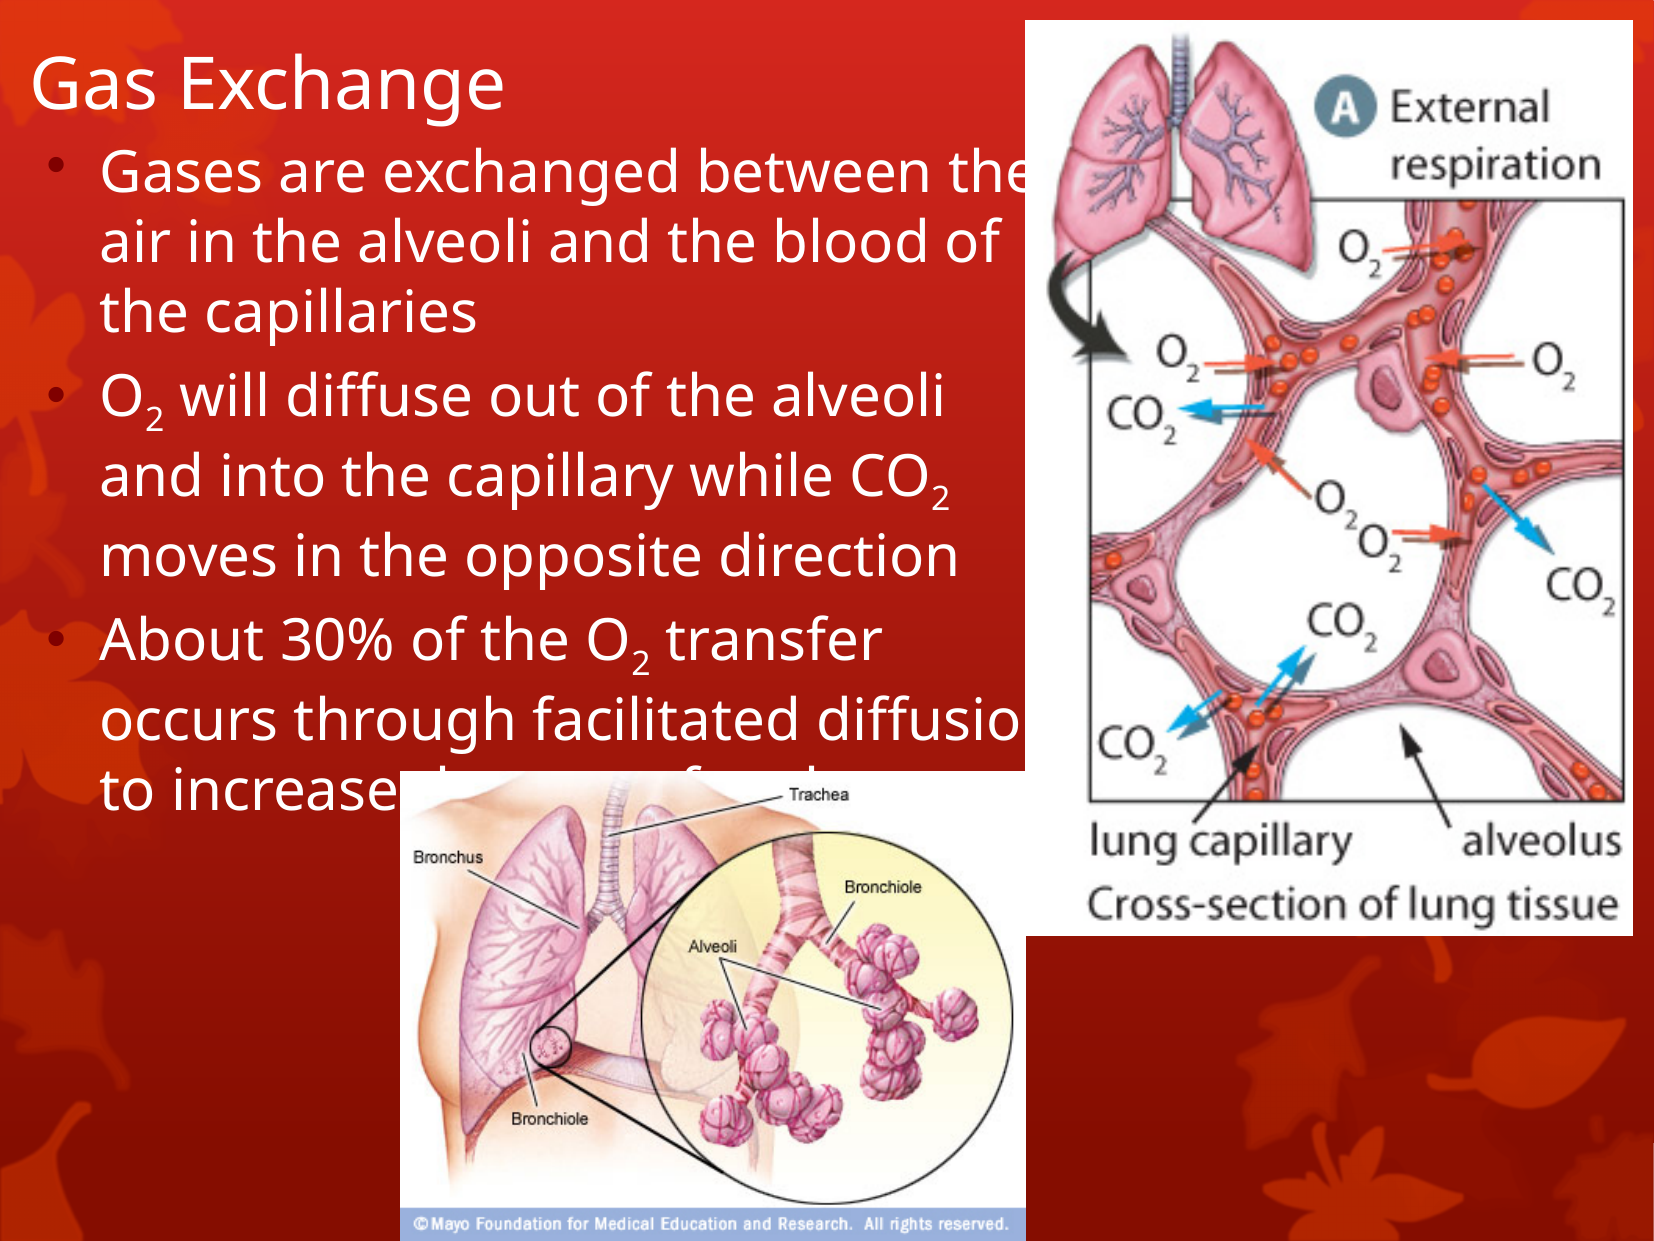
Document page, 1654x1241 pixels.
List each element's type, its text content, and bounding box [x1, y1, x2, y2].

picture [399, 19, 1634, 1241]
list Gases are exchanged between the air in the alveoli and the blood of the capillaries O2 will diffuse out of the alveoli and into the capillary while CO2 moves in the opposite direction About 30% of the O2 transfer occurs through facilitated diffusion to increase the rate of exchange [14, 132, 1019, 908]
title Gas Exchange [14, 20, 1022, 132]
